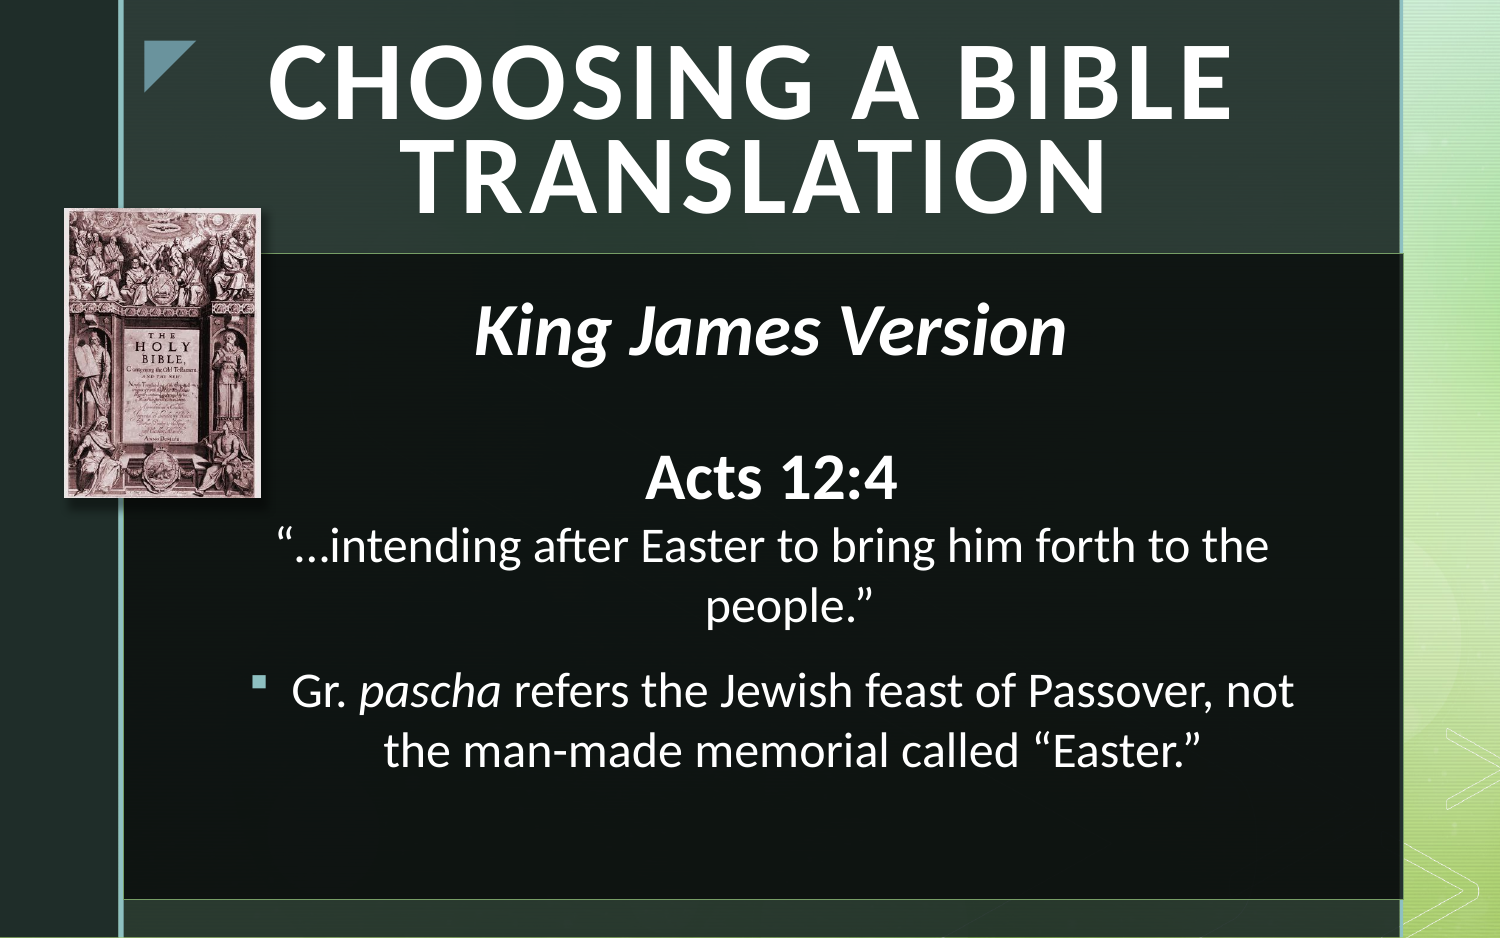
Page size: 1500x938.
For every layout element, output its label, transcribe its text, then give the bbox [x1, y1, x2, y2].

list King James Version Acts 12:4 “…intending after Easter to bring him forth to the people.” Gr. pascha refers the Jewish feast of Passover, not the man-made memorial called “Easter.” [206, 280, 1338, 857]
title Choosing a Bible Translation [206, 18, 1338, 209]
picture [1404, 0, 1500, 938]
picture [64, 208, 261, 498]
